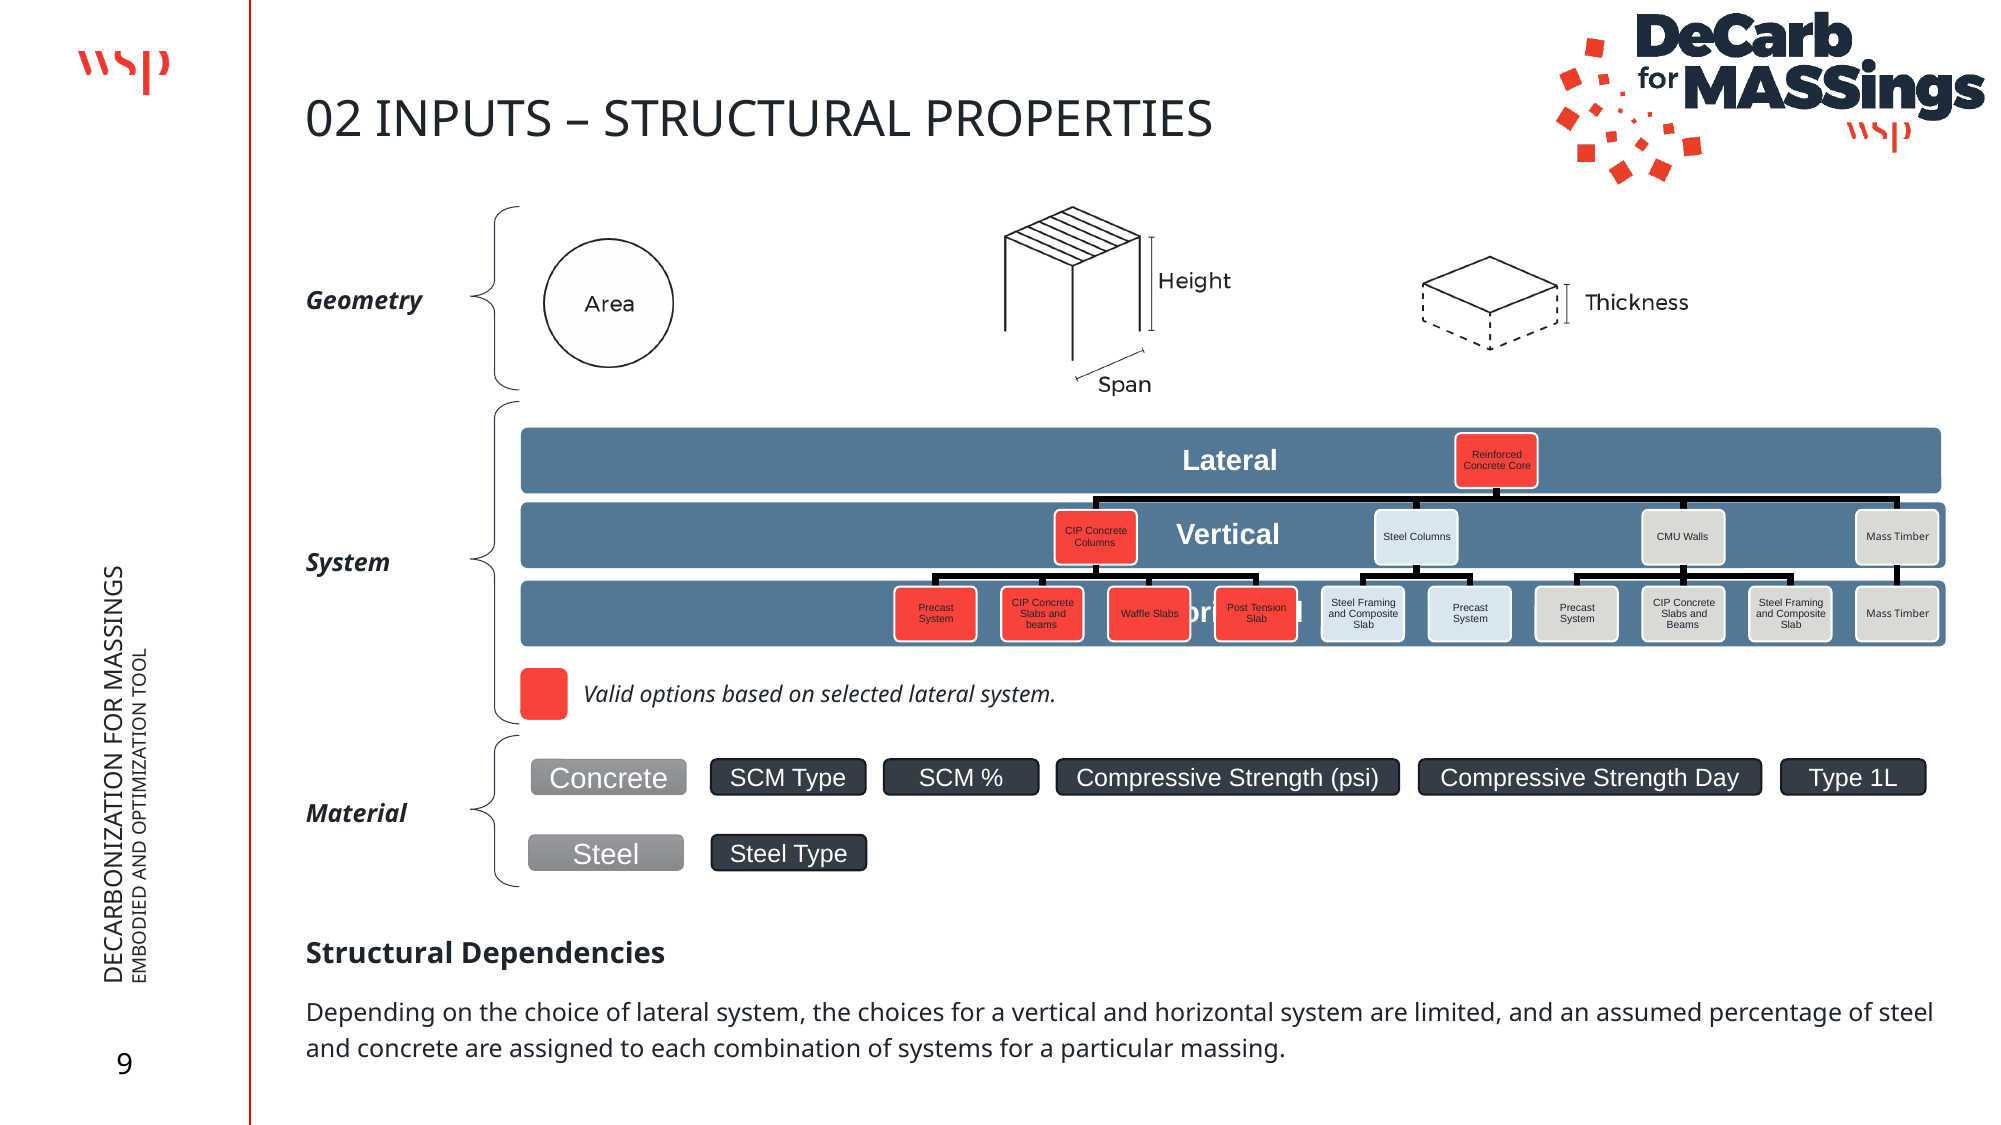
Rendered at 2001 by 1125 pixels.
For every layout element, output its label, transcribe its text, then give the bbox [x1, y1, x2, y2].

text_box System [291, 532, 445, 587]
text_box Compressive Strength (psi) [1055, 758, 1401, 796]
text_box SCM Type [709, 758, 867, 796]
text_box Compressive Strength Day [1417, 758, 1763, 796]
text_box 02 INPUTS – STRUCTURAL PROPERTIES [291, 86, 1541, 141]
text_box Geometry [291, 271, 476, 326]
text_box Type 1L [1780, 758, 1927, 796]
text_box [520, 696, 568, 721]
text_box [445, 379, 1982, 696]
text_box [476, 206, 520, 379]
text_box [494, 696, 520, 725]
text_box Steel [528, 834, 684, 871]
text_box Material [291, 784, 476, 839]
text_box Concrete [530, 758, 687, 796]
picture [78, 51, 169, 95]
text_box Steel Type [710, 833, 868, 872]
text_box Structural Dependencies Depending on the choice of lateral system, the choices for a vertical and horizontal system are limited, and an assumed percentage of steel and concrete are assigned to each combination of systems for a particular massing. [291, 920, 1965, 1104]
text_box [476, 734, 520, 888]
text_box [543, 206, 1695, 400]
text_box SCM % [882, 758, 1040, 796]
text_box Valid options based on selected lateral system. [568, 696, 1239, 721]
picture [1541, 0, 2000, 218]
